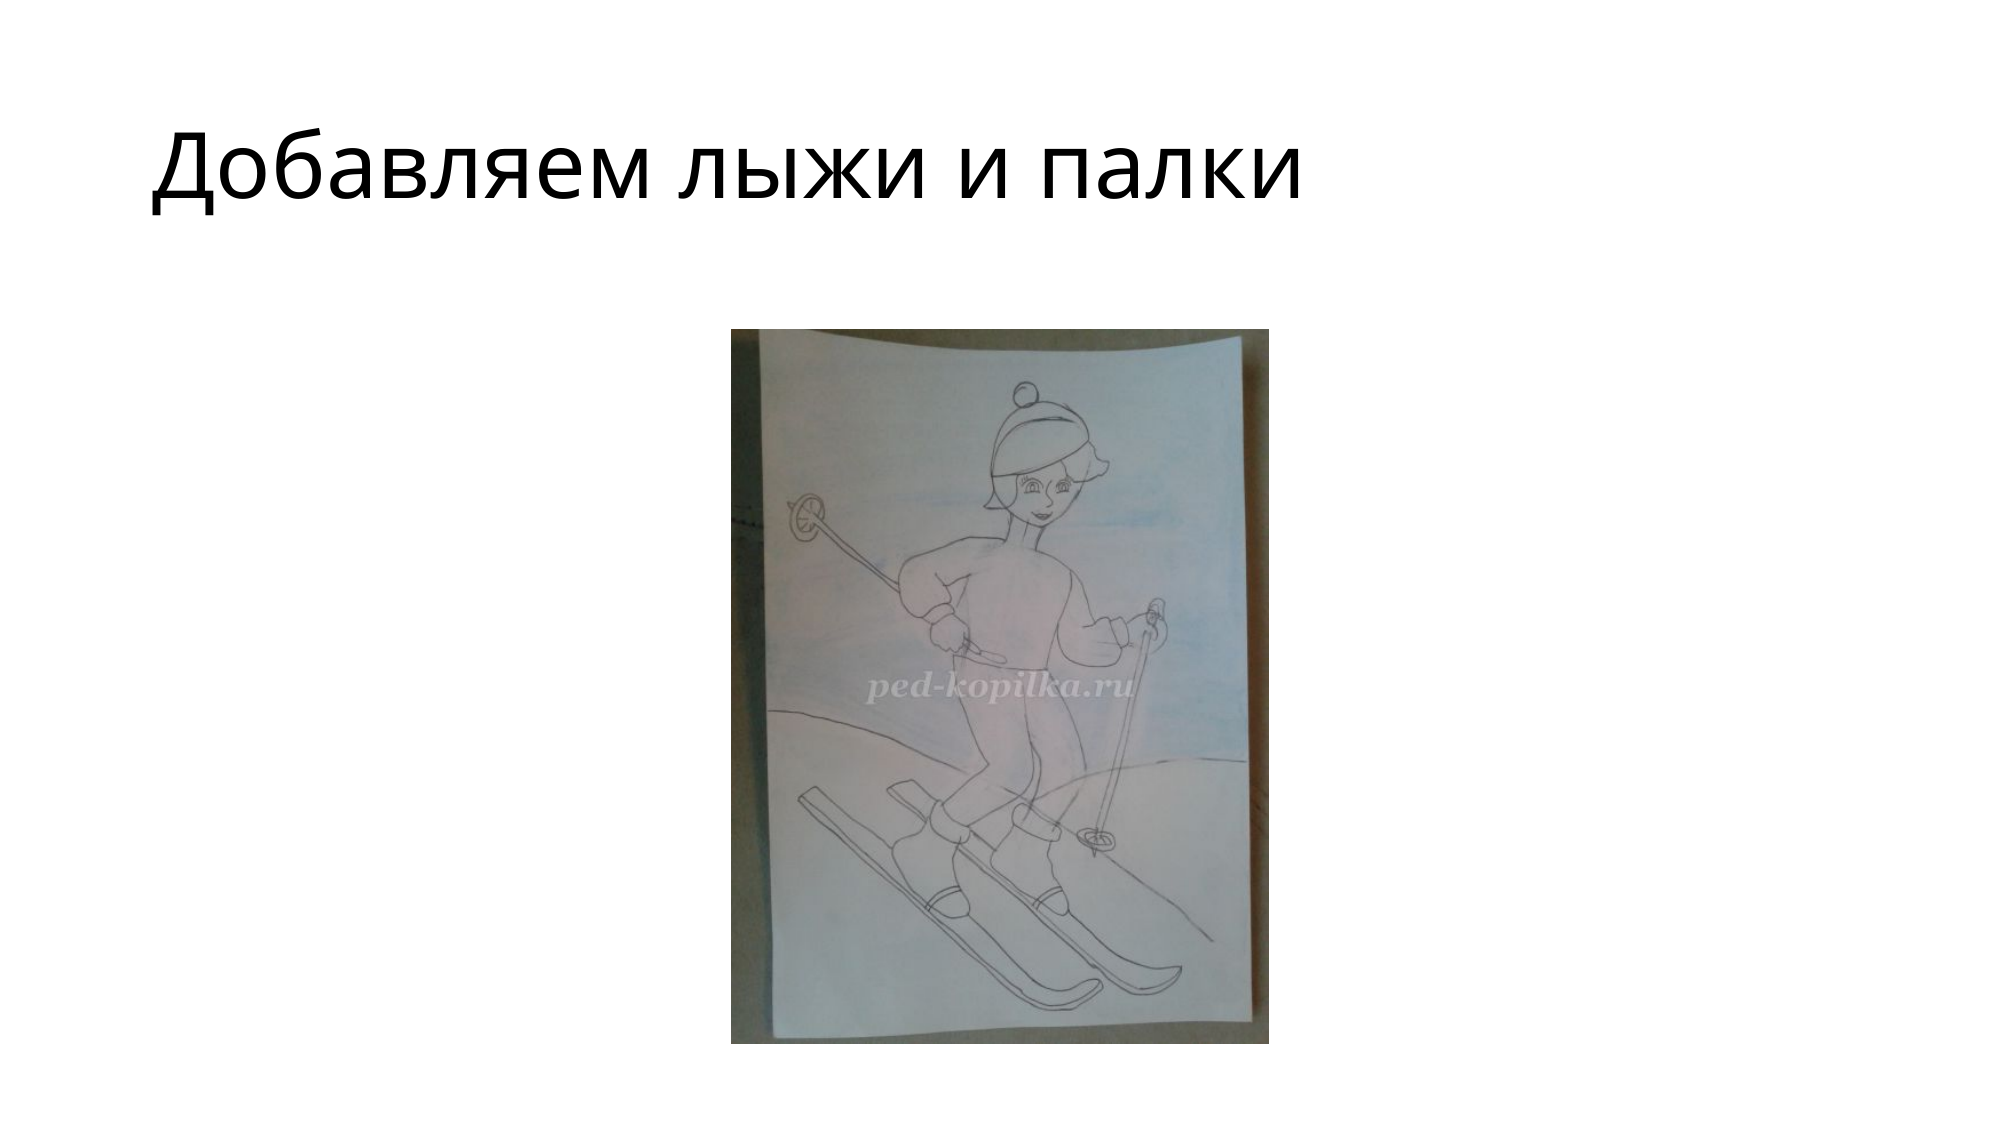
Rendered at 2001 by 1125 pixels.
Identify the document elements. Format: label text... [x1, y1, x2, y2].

title Добавляем лыжи и палки [137, 59, 1863, 278]
picture [731, 329, 1269, 1044]
